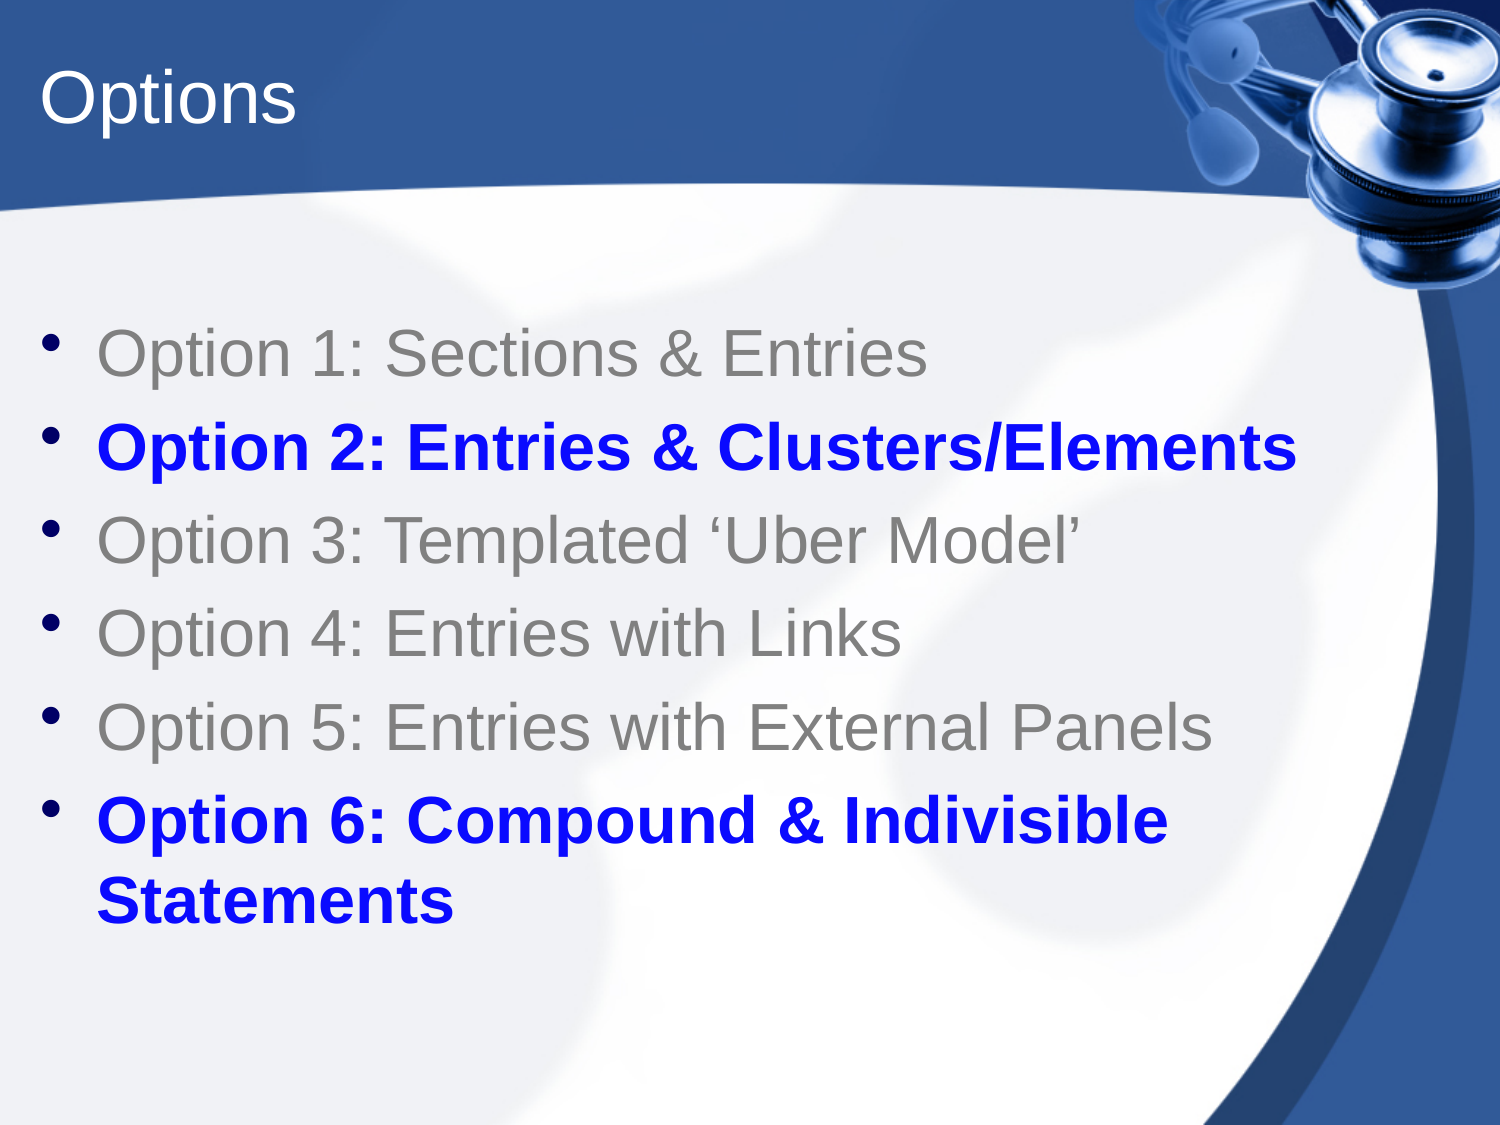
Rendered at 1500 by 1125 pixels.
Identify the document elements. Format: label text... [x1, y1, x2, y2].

list Option 1: Sections & Entries Option 2: Entries & Clusters/Elements Option 3: Templated ‘Uber Model’ Option 4: Entries with Links Option 5: Entries with External Panels Option 6: Compound & Indivisible Statements [24, 302, 1500, 1013]
title Options [24, 24, 1251, 163]
picture [0, 0, 1500, 1125]
